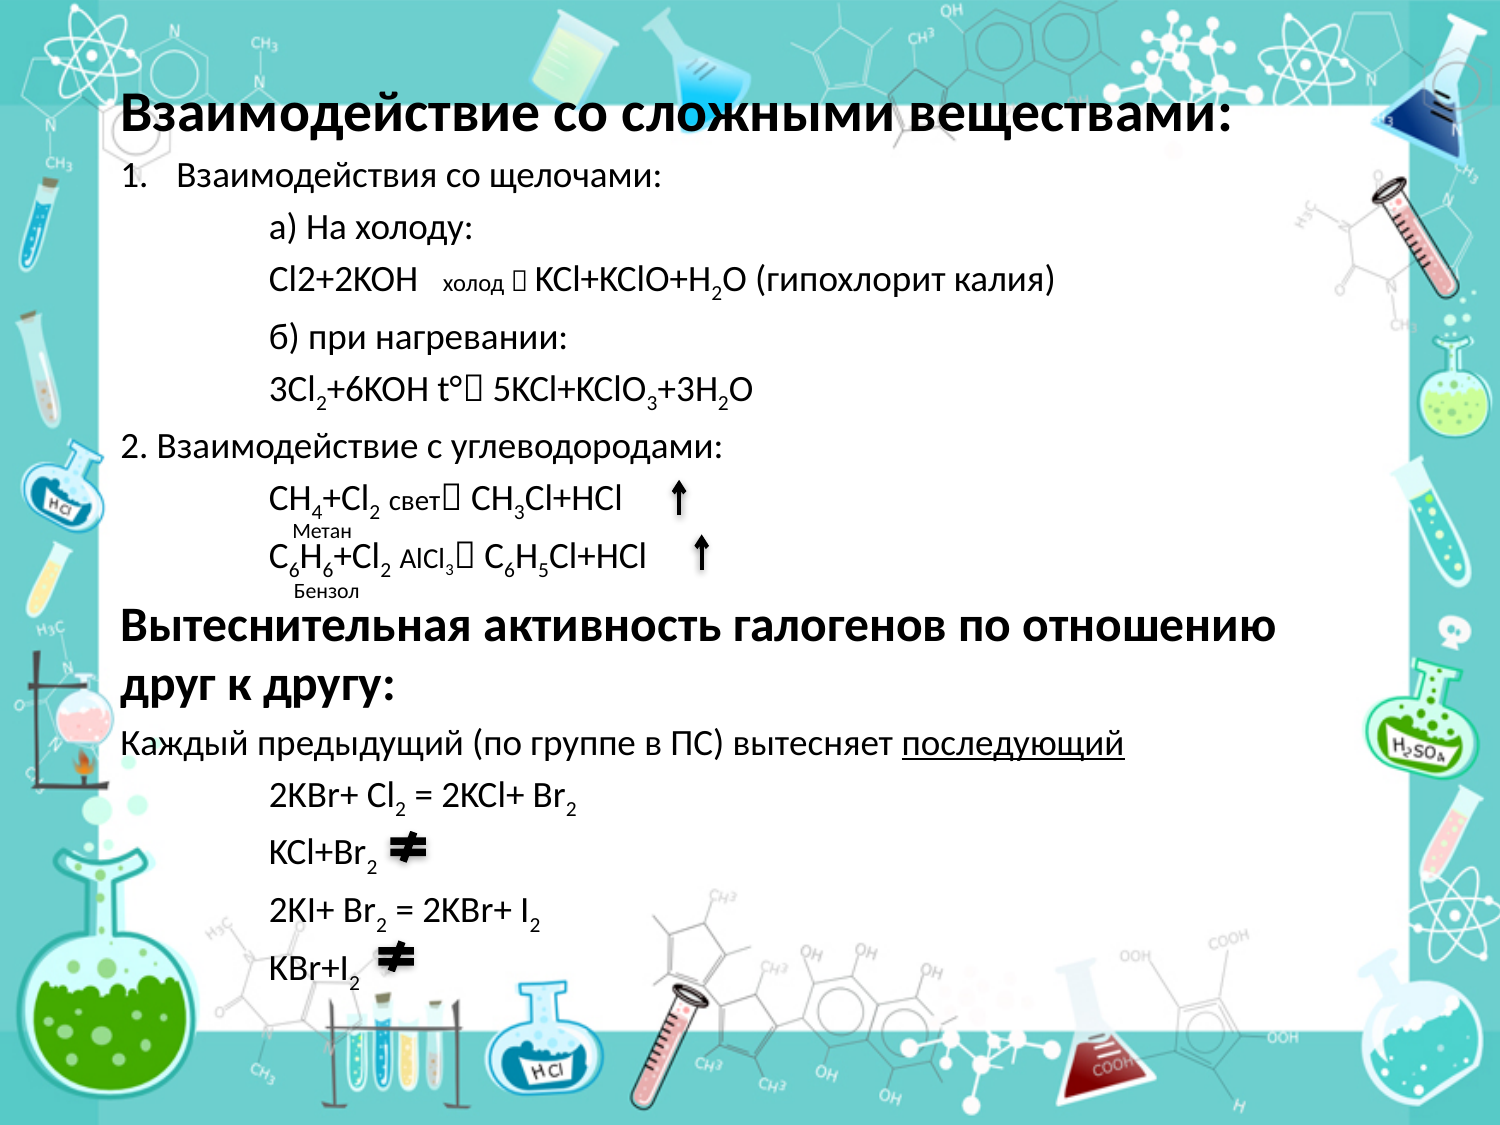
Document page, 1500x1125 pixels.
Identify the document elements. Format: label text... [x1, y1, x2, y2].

picture [0, 0, 1500, 1125]
text_box Бензол [279, 569, 386, 611]
text_box [378, 940, 415, 973]
text_box [390, 830, 427, 863]
text_box Метан [277, 509, 384, 551]
list Взаимодействие со сложными веществами: Взаимодействия со щелочами: а) На холоду: Cl2+2KOH холод  KCl+KClO+H2O (гипохлорит калия) б) при нагревании: 3Cl2+6KOH t° 5KCl+KClO3+3H2O 2. Взаимодействие с углеводородами: CH4+Cl2 свет CH3Cl+HCl C6H6+Cl2 AlCl3 C6H5Cl+HCl Вытеснительная активность галогенов по отношению друг к другу: Каждый предыдущий (по группе в ПС) вытесняет последующий 2KBr+ Cl2 = 2KCl+ Br2 KCl+Br2 2KI+ Br2 = 2KBr+ I2 KBr+I2 [105, 66, 1395, 1005]
